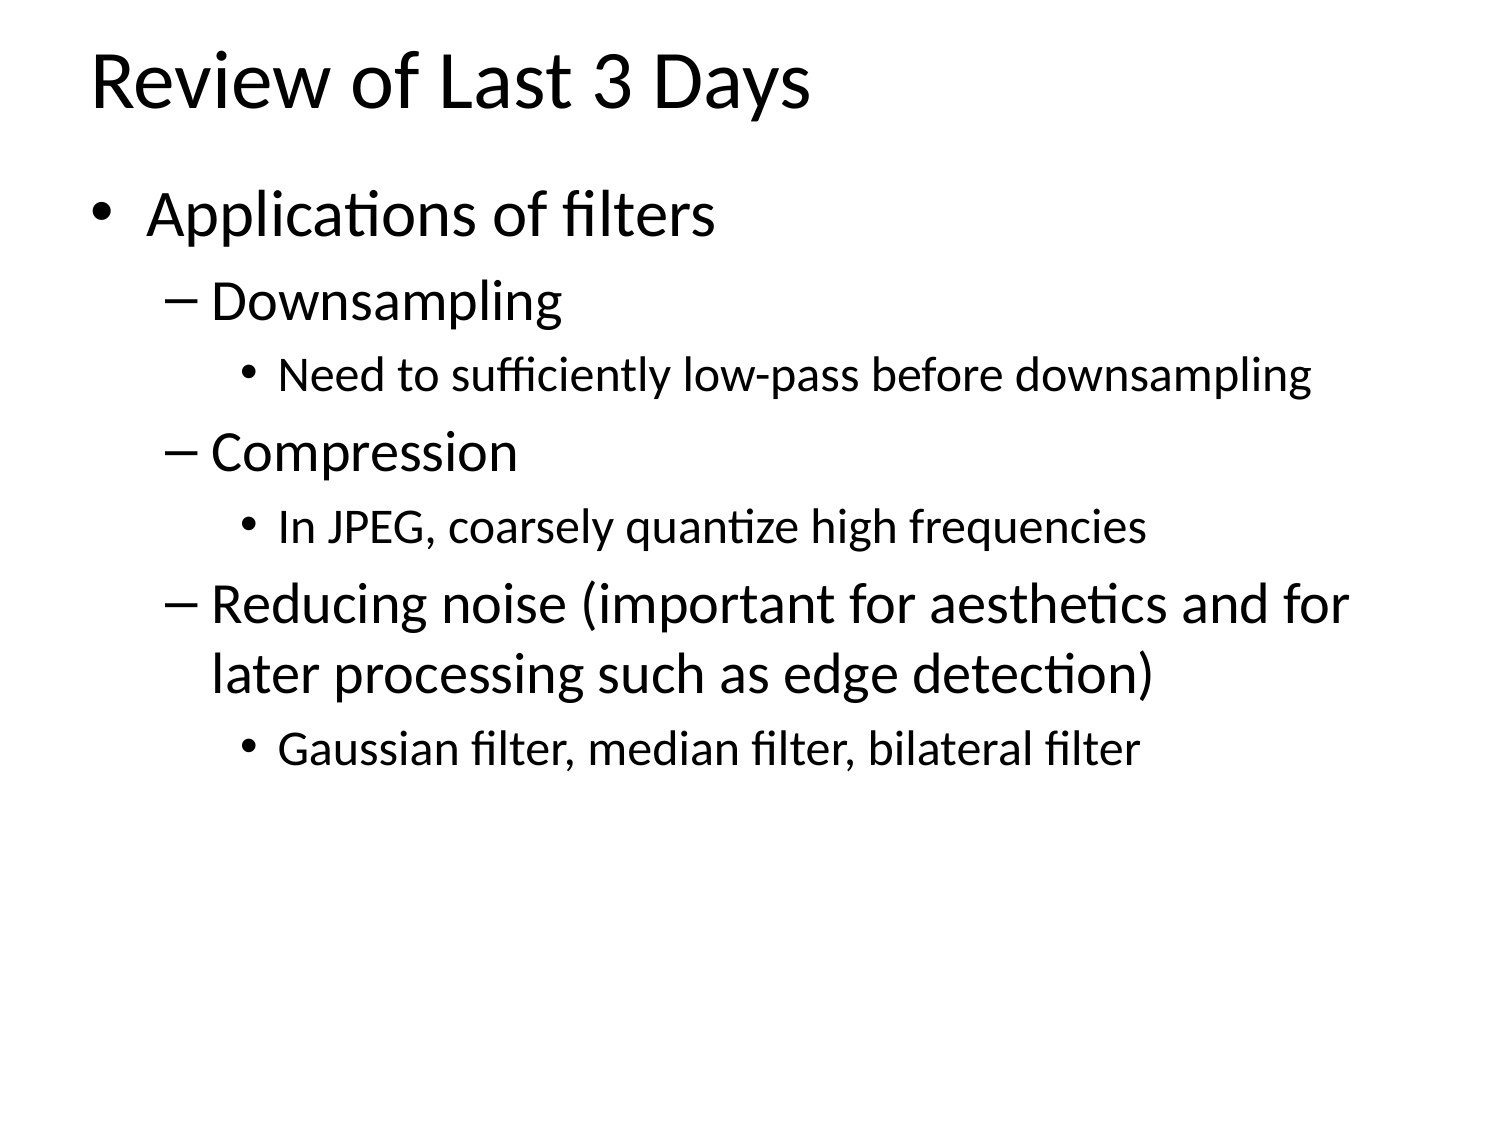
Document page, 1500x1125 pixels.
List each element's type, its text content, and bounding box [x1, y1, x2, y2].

title Review of Last 3 Days [75, 0, 1425, 150]
list Applications of filters Downsampling Need to sufficiently low-pass before downsampling Compression In JPEG, coarsely quantize high frequencies Reducing noise (important for aesthetics and for later processing such as edge detection) Gaussian filter, median filter, bilateral filter [75, 162, 1425, 1005]
